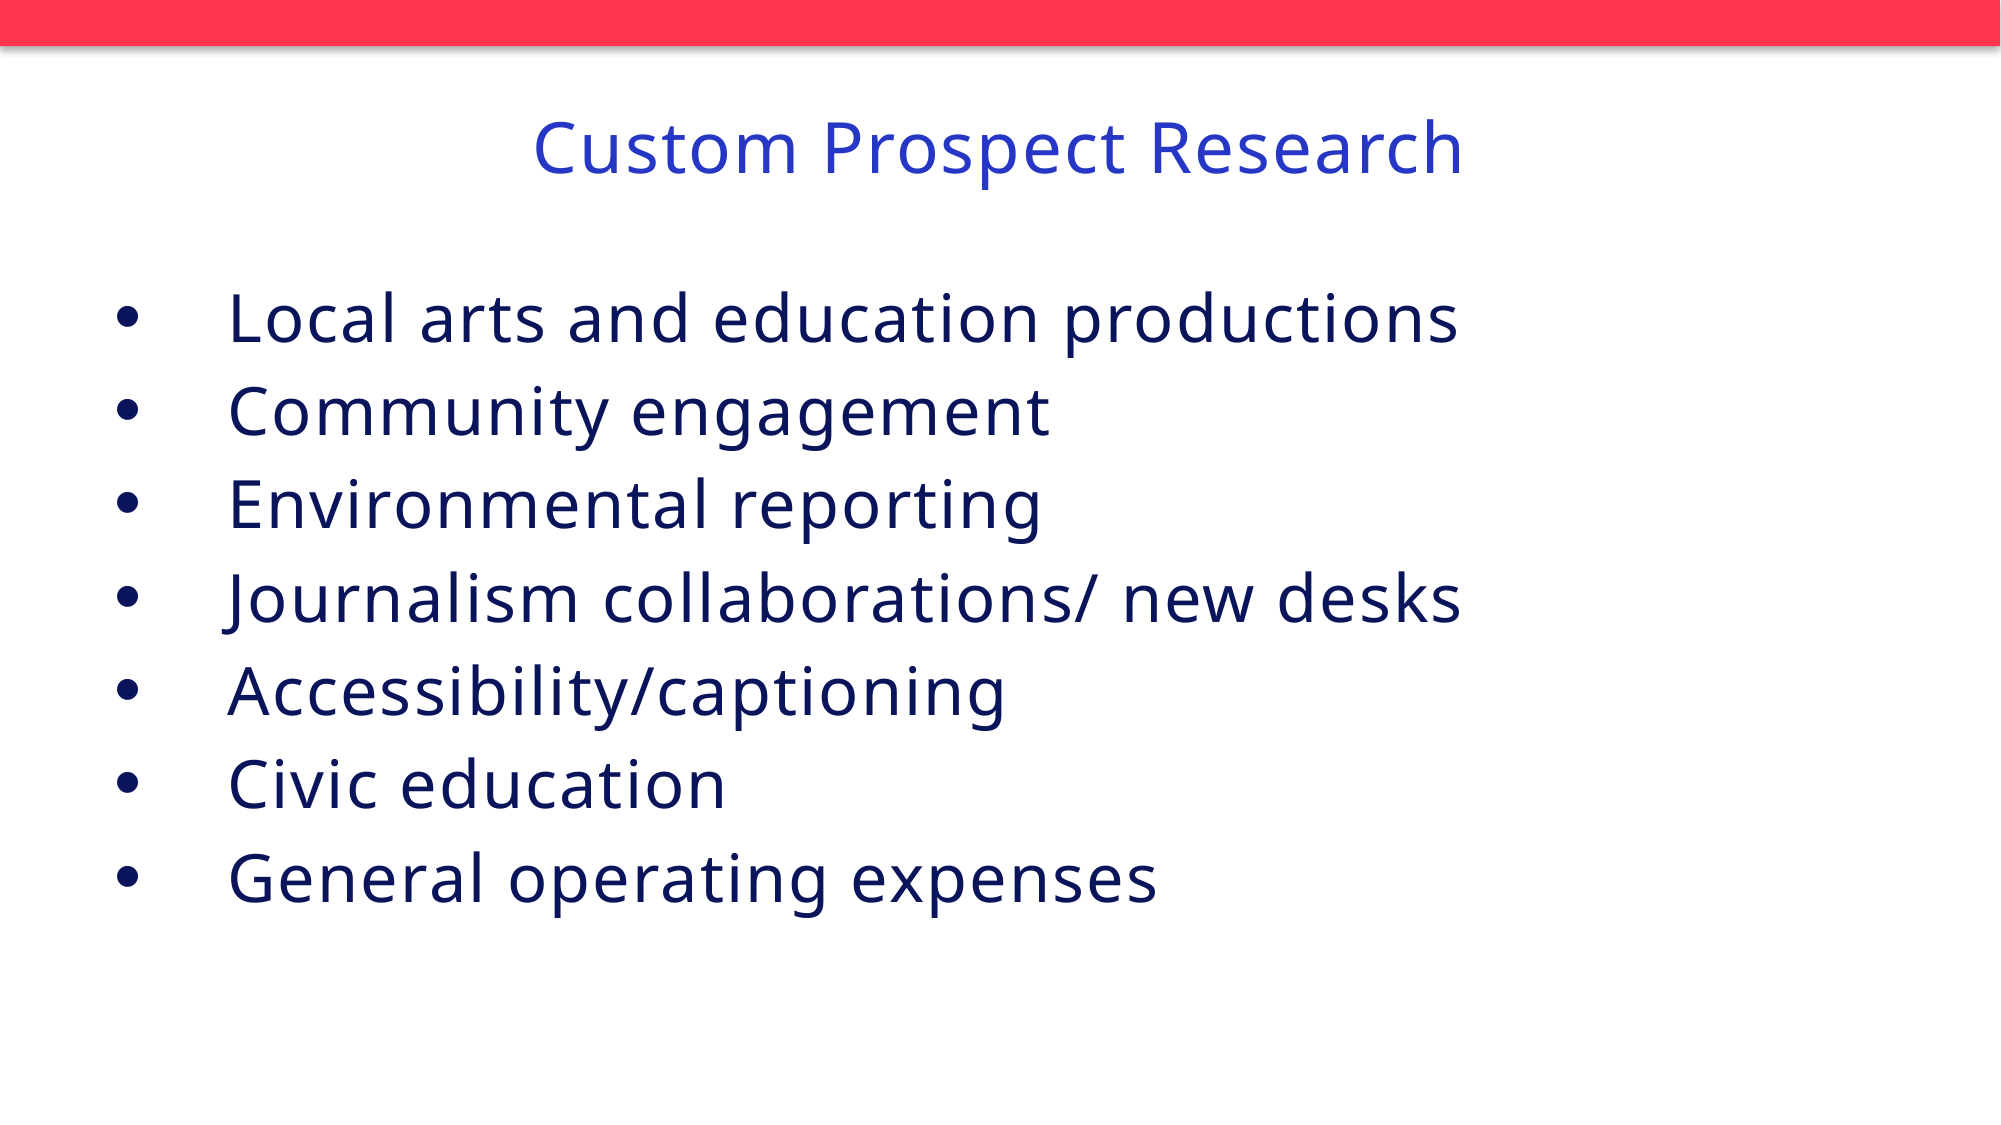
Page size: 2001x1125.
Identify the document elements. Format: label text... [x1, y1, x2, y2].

title Custom Prospect Research [99, 103, 1900, 263]
list Local arts and education productions Community engagement Environmental reporting Journalism collaborations/ new desks Accessibility/captioning Civic education General operating expenses [99, 268, 1900, 857]
